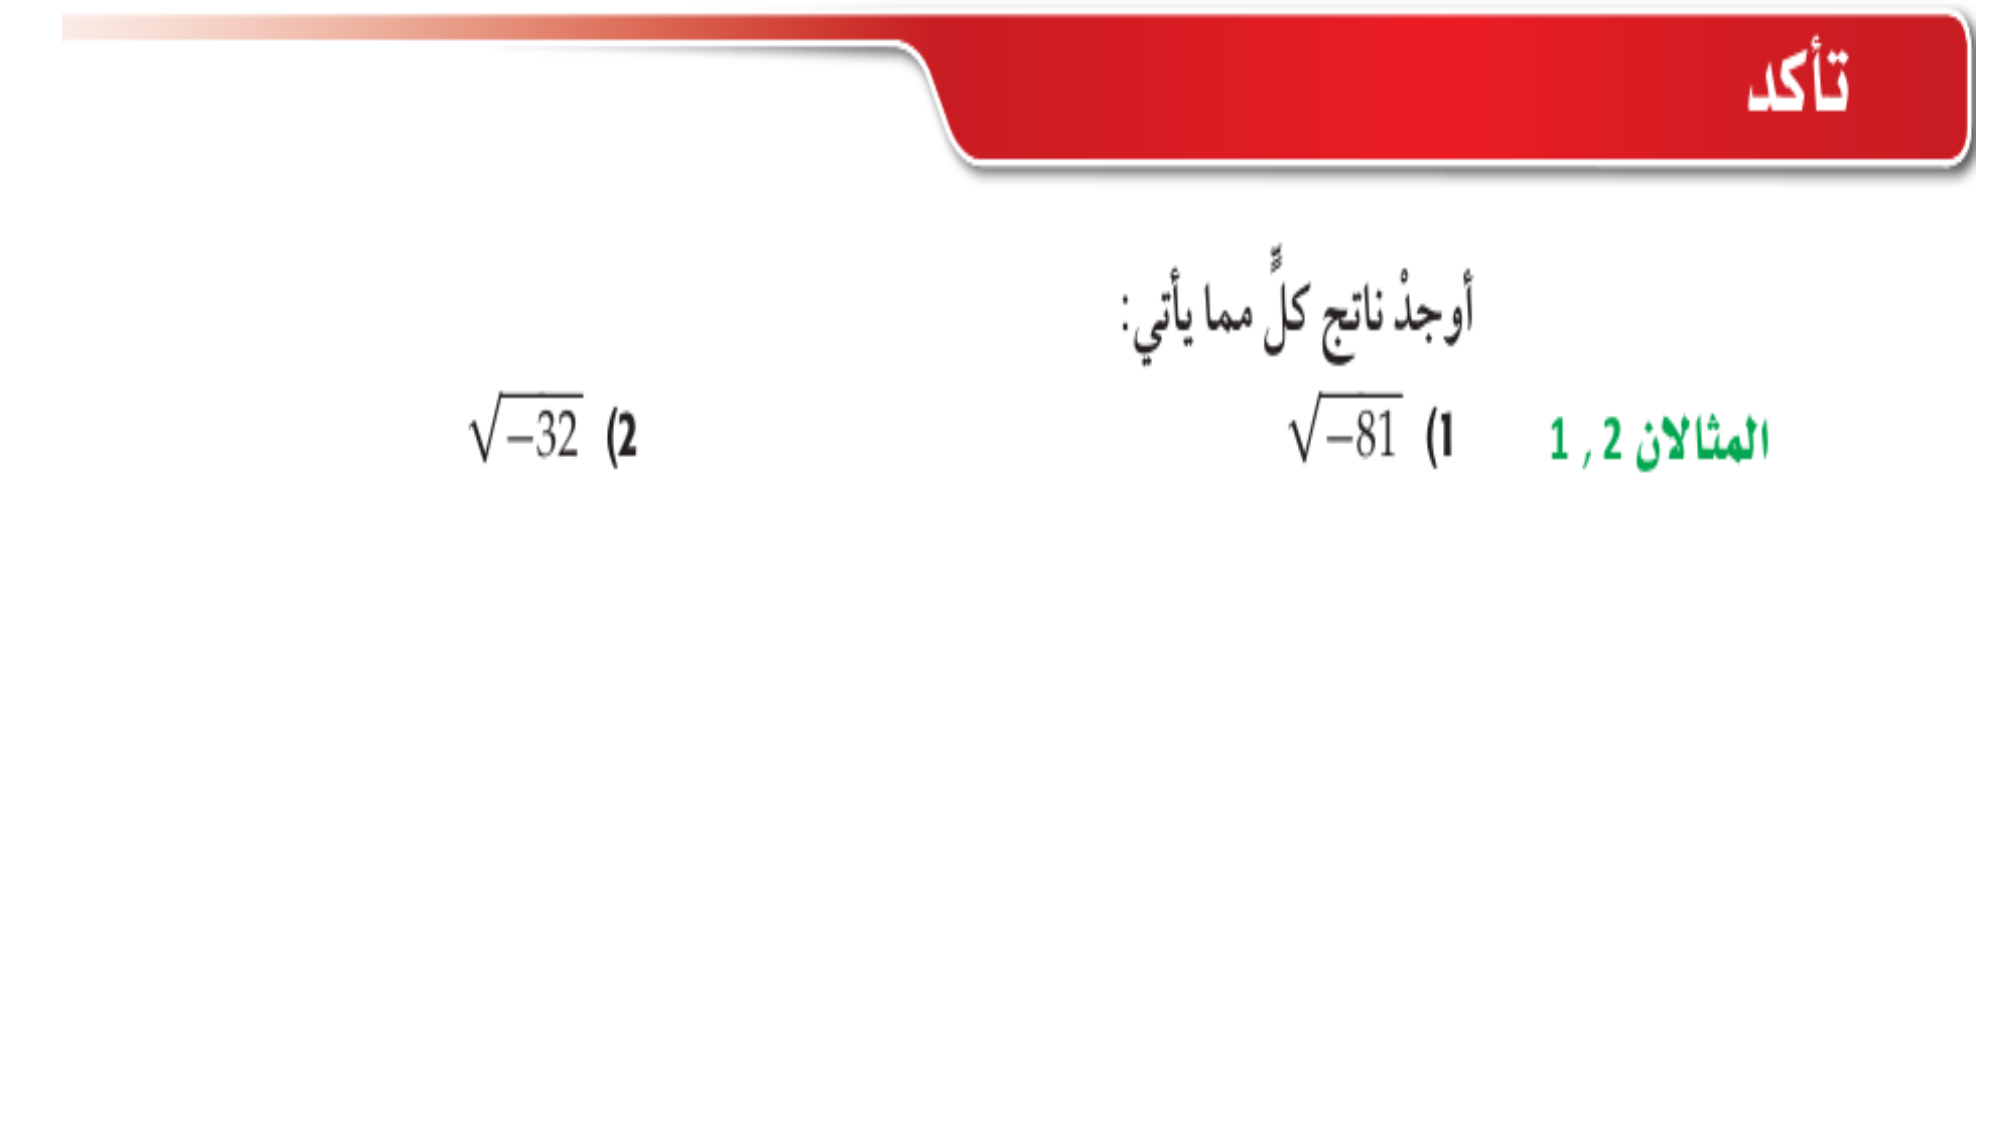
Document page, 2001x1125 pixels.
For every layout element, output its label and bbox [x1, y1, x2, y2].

picture [62, 0, 1976, 503]
